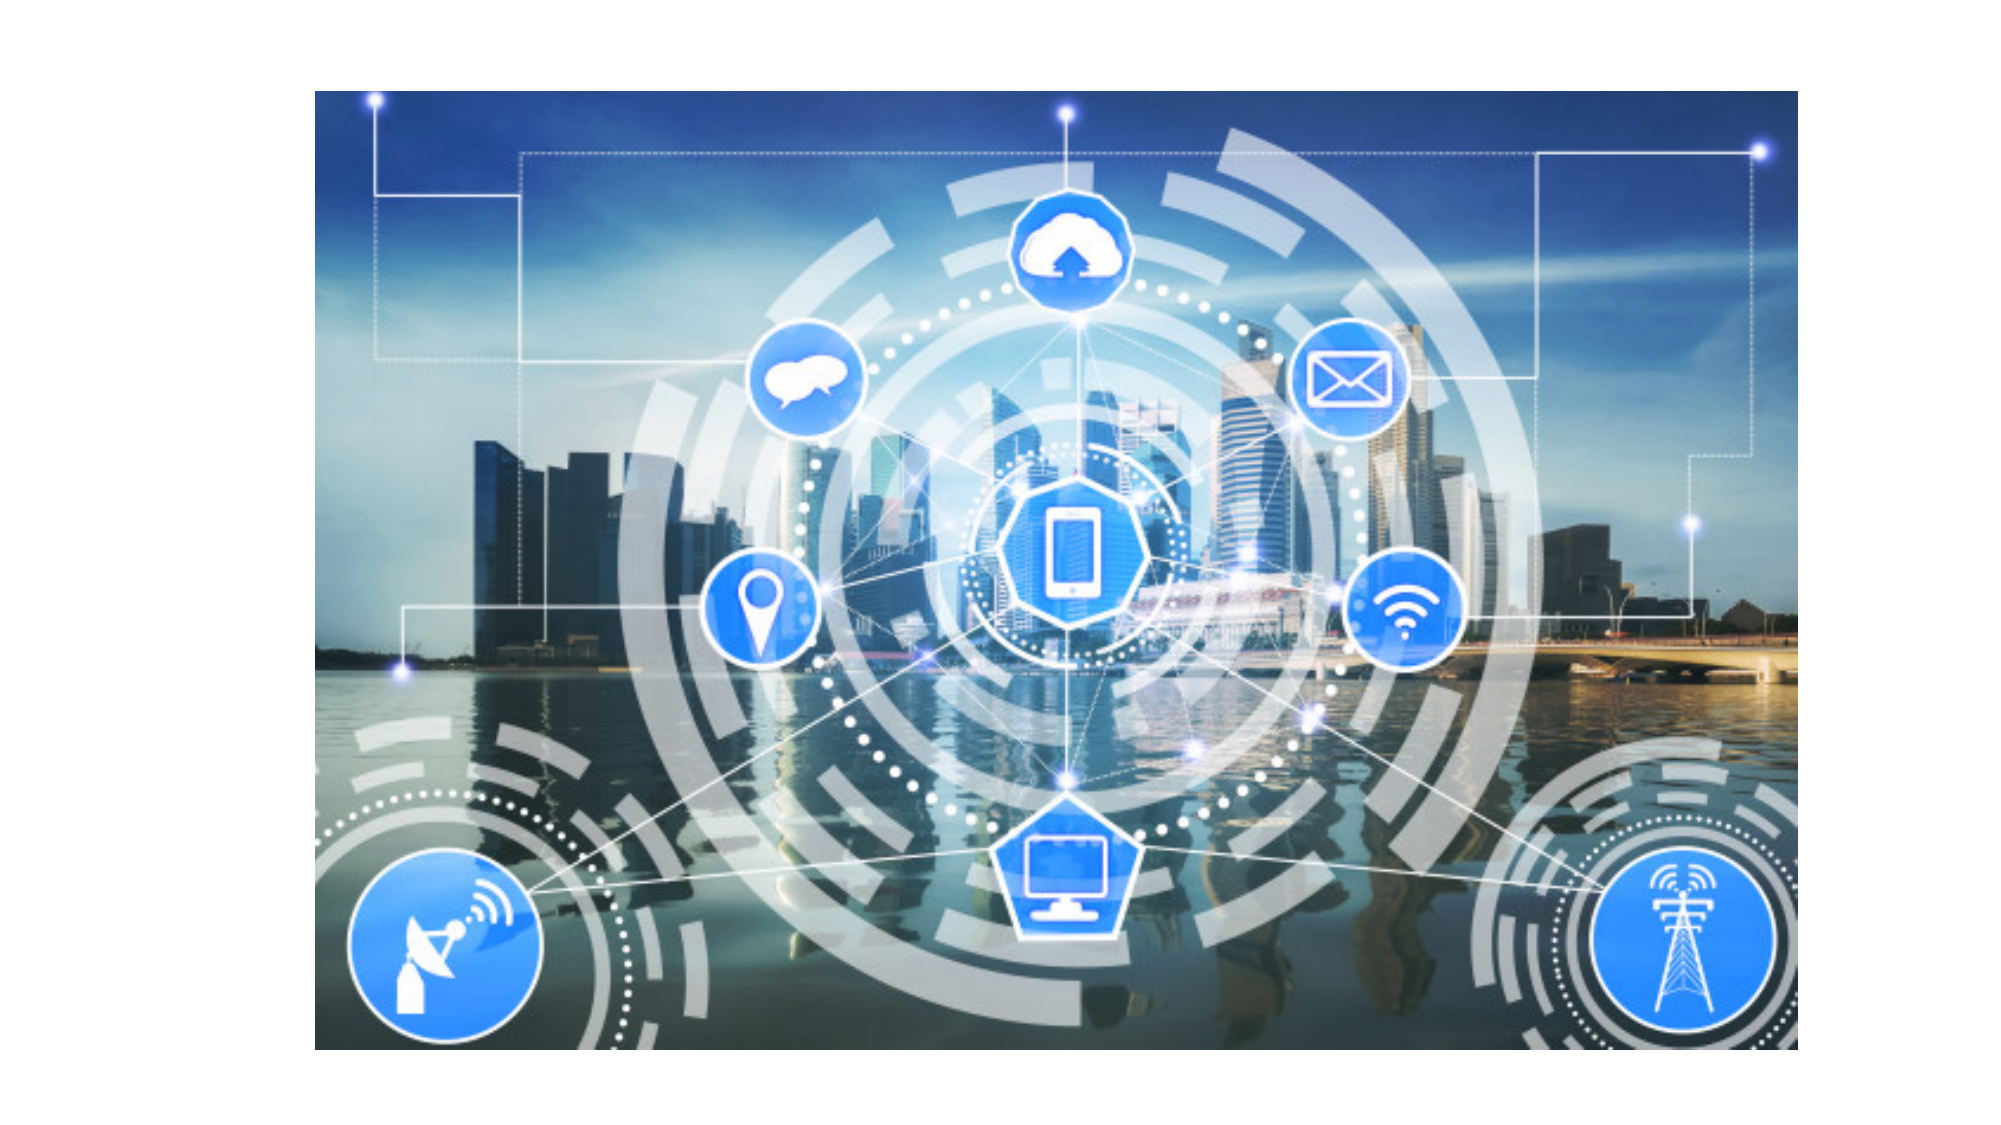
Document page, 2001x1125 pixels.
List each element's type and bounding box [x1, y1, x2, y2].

list [315, 91, 1798, 1050]
